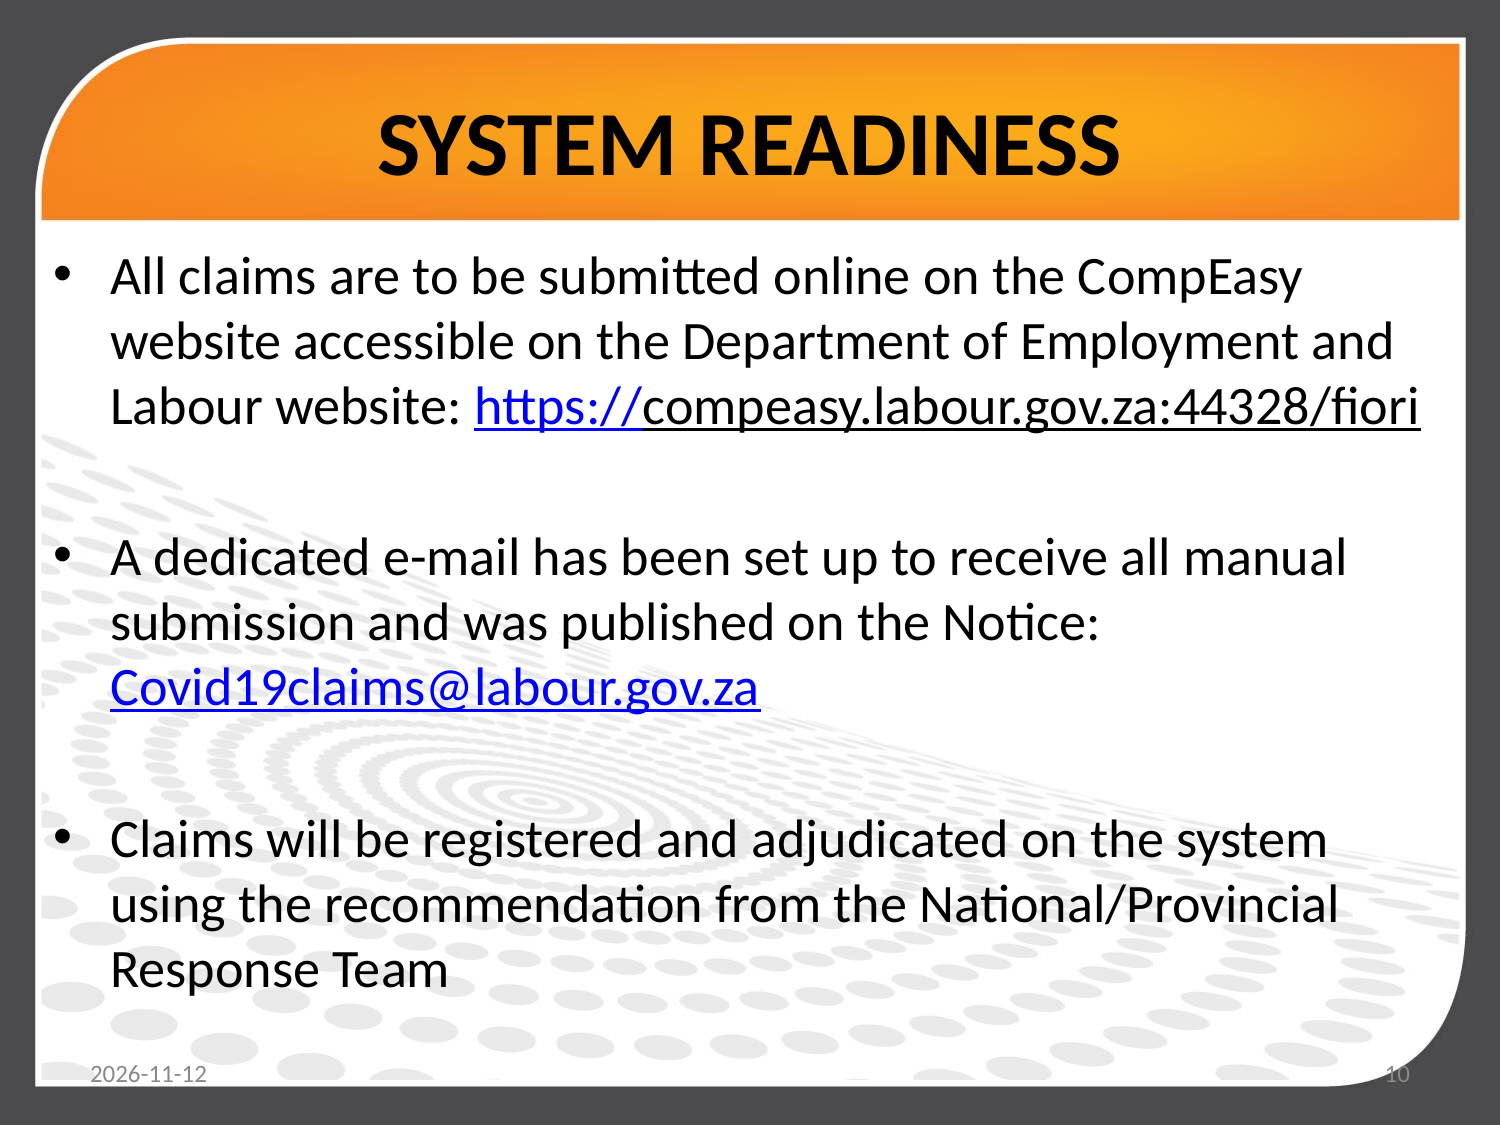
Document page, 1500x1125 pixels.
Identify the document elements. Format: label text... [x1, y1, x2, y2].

title SYSTEM READINESS [75, 45, 1425, 232]
list All claims are to be submitted online on the CompEasy website accessible on the Department of Employment and Labour website: https://compeasy.labour.gov.za:44328/fiori A dedicated e-mail has been set up to receive all manual submission and was published on the Notice: Covid19claims@labour.gov.za Claims will be registered and adjudicated on the system using the recommendation from the National/Provincial Response Team [38, 232, 1462, 1075]
slide_number 10 [1074, 1042, 1425, 1103]
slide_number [75, 1042, 425, 1103]
picture [0, 0, 1500, 1125]
